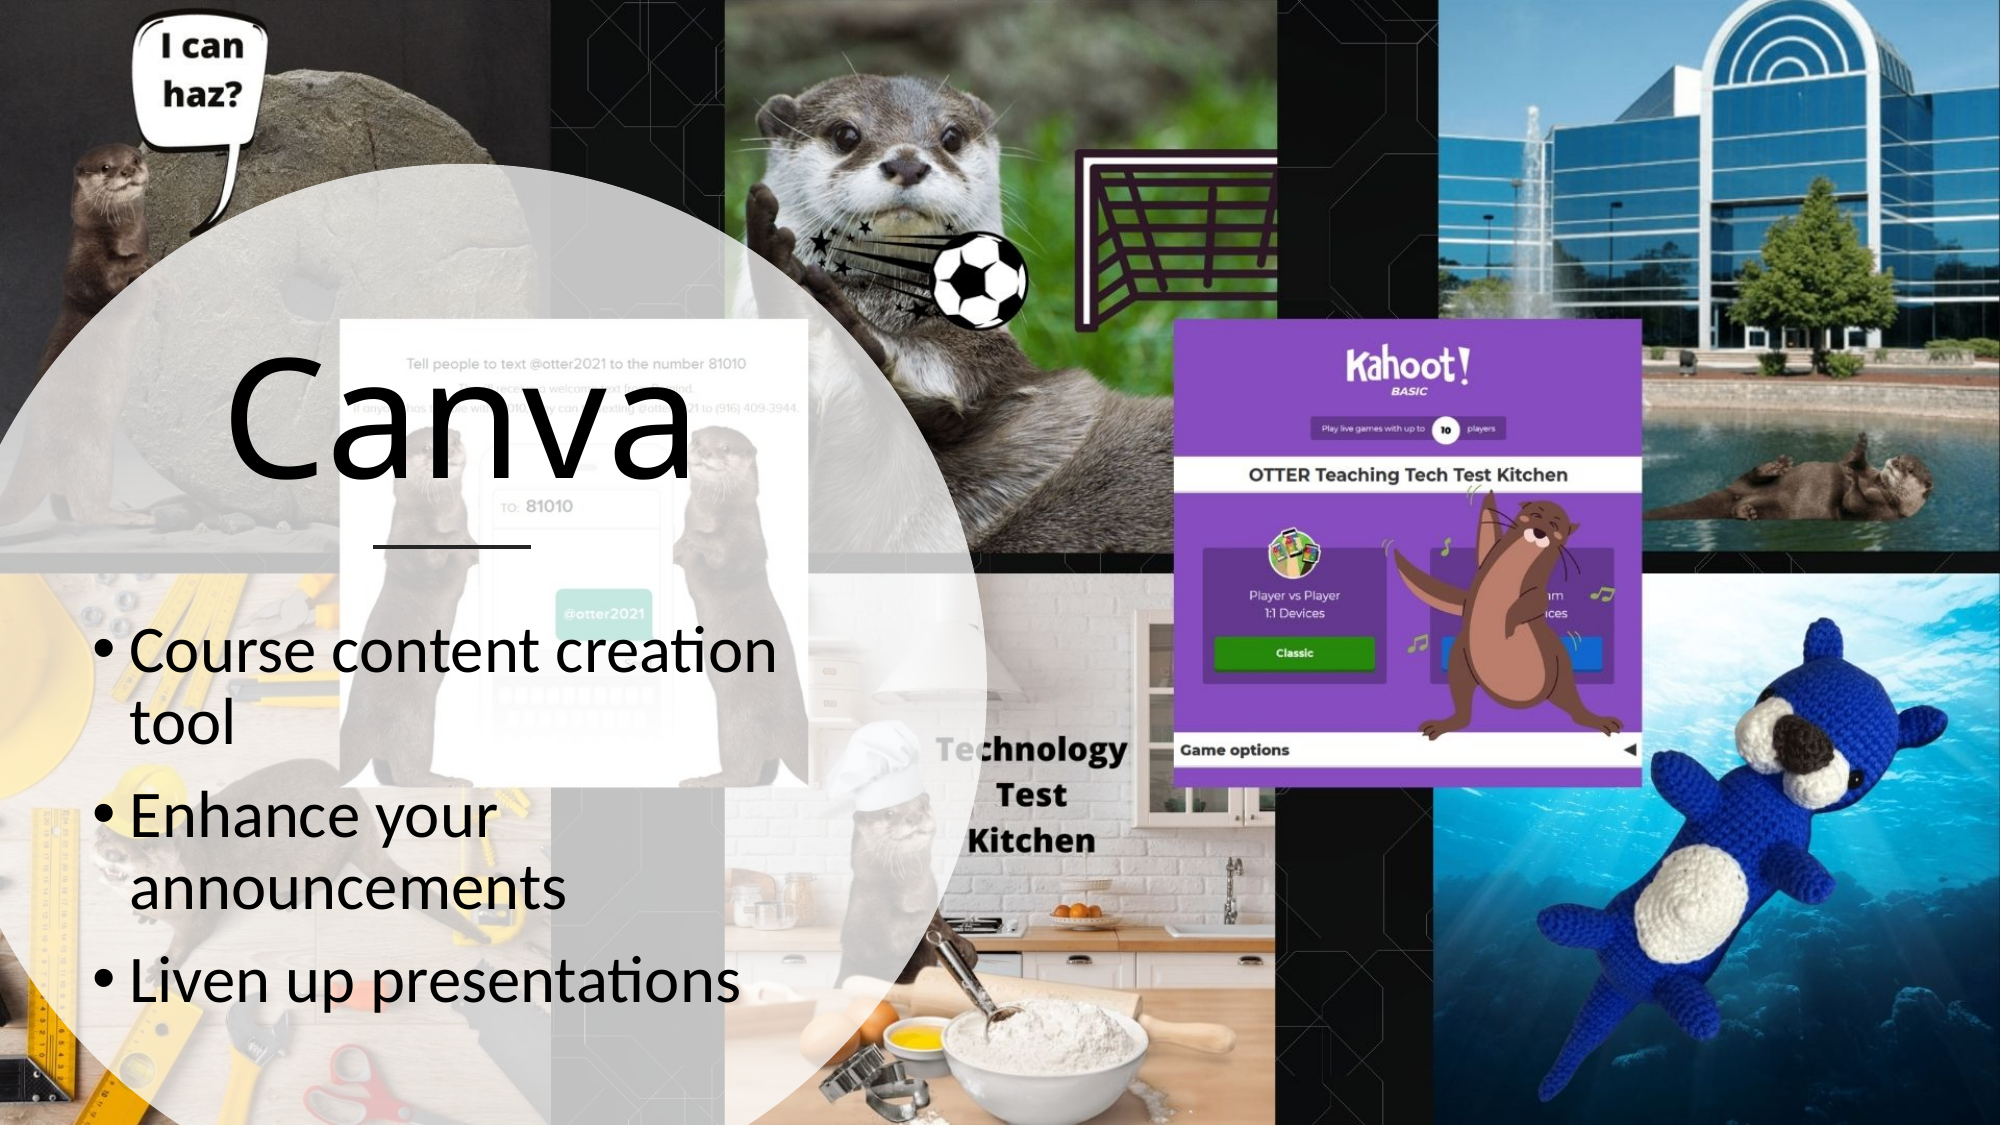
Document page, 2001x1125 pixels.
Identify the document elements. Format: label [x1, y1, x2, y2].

list [0, 0, 2000, 1125]
